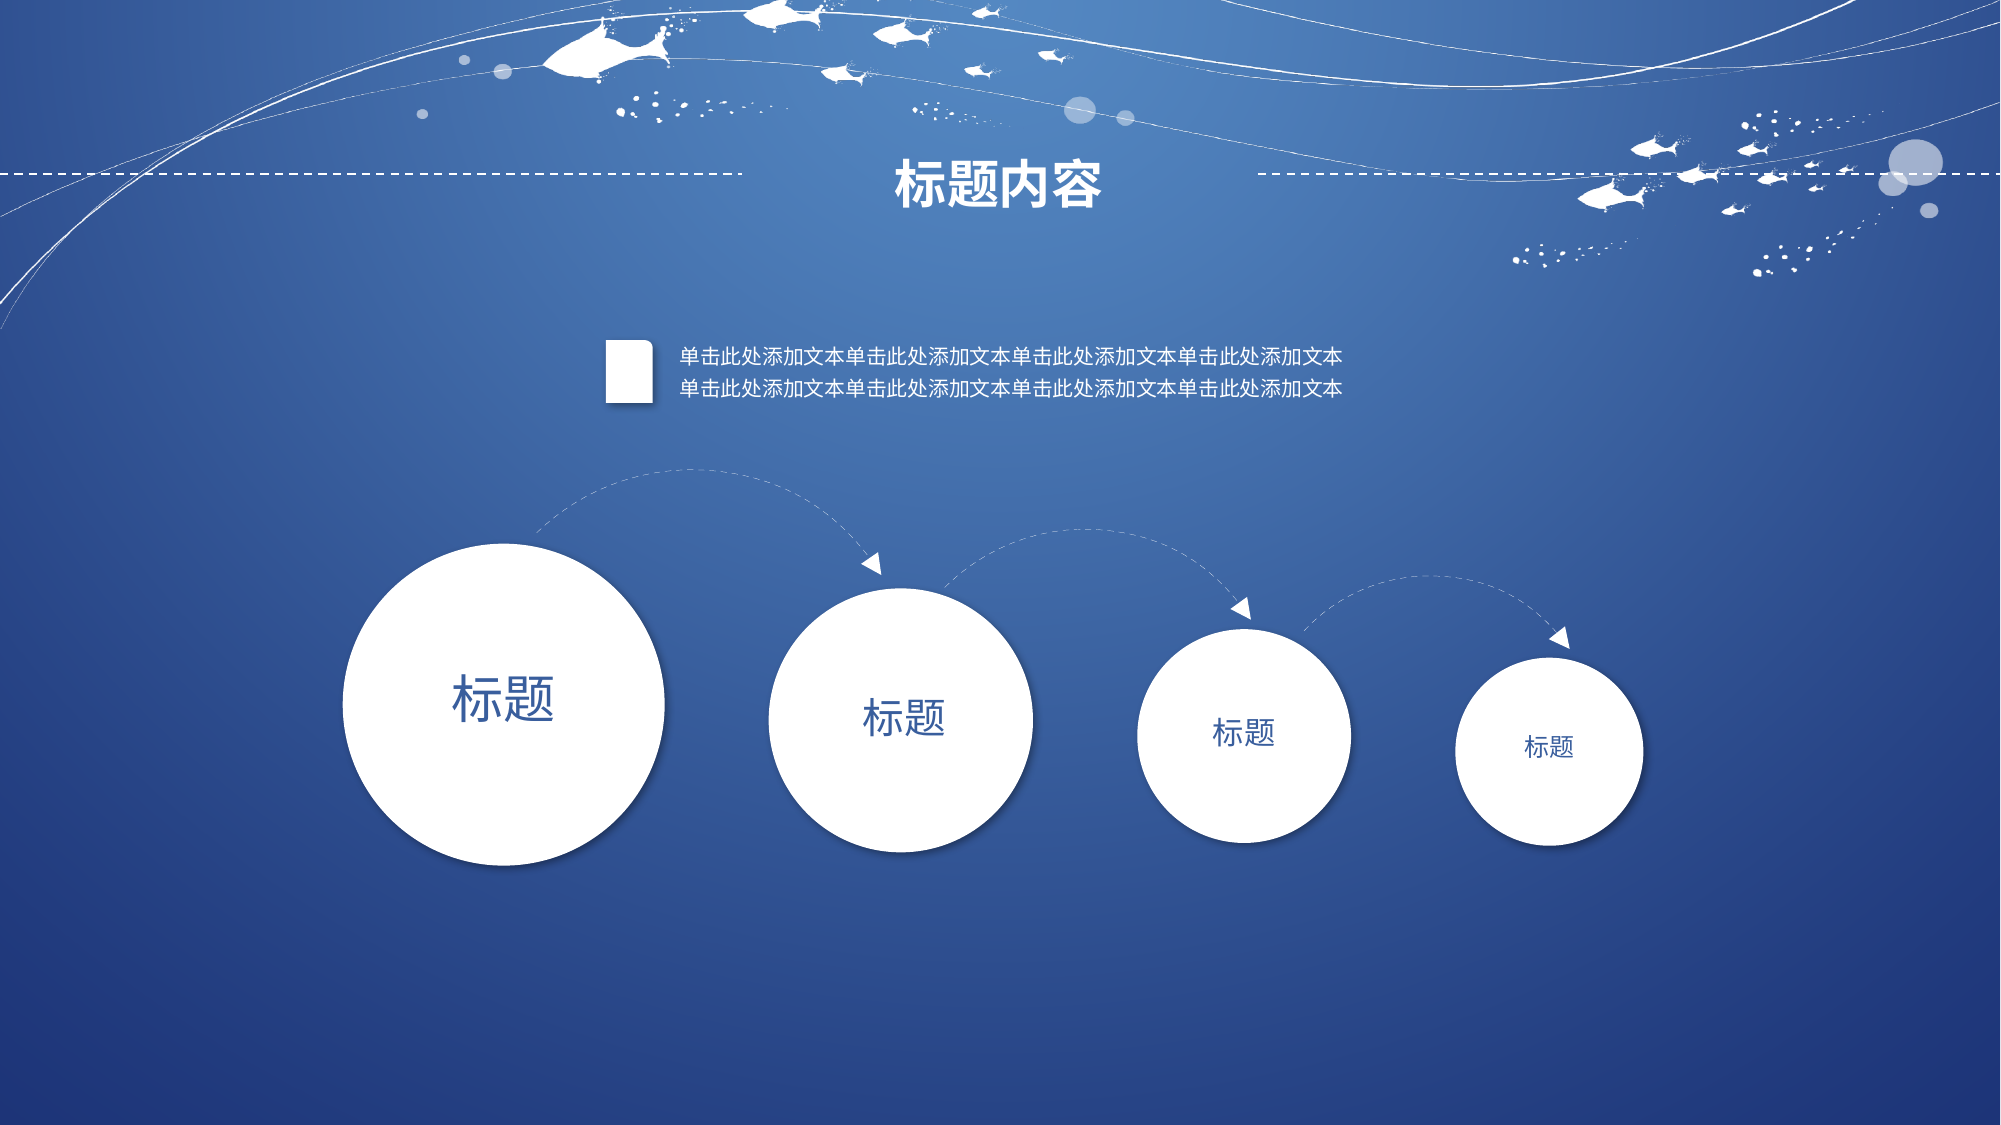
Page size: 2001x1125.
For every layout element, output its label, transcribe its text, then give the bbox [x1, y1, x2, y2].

text_box [1137, 629, 1352, 843]
text_box 标题 [395, 658, 612, 737]
text_box [536, 469, 882, 576]
text_box [768, 588, 1033, 853]
text_box 标题 [1143, 705, 1345, 758]
text_box 单击此处添加文本单击此处添加文本单击此处添加文本单击此处添加文本单击此处添加文本单击此处添加文本单击此处添加文本单击此处添加文本 [664, 329, 1378, 409]
text_box [342, 543, 665, 866]
text_box [1459, 657, 1640, 724]
text_box 标题 [1448, 724, 1650, 769]
text_box [605, 340, 653, 403]
text_box [944, 529, 1251, 620]
text_box [1303, 575, 1570, 649]
text_box 标题 [803, 684, 1005, 750]
text_box [1456, 769, 1642, 846]
picture [0, 0, 2001, 1125]
